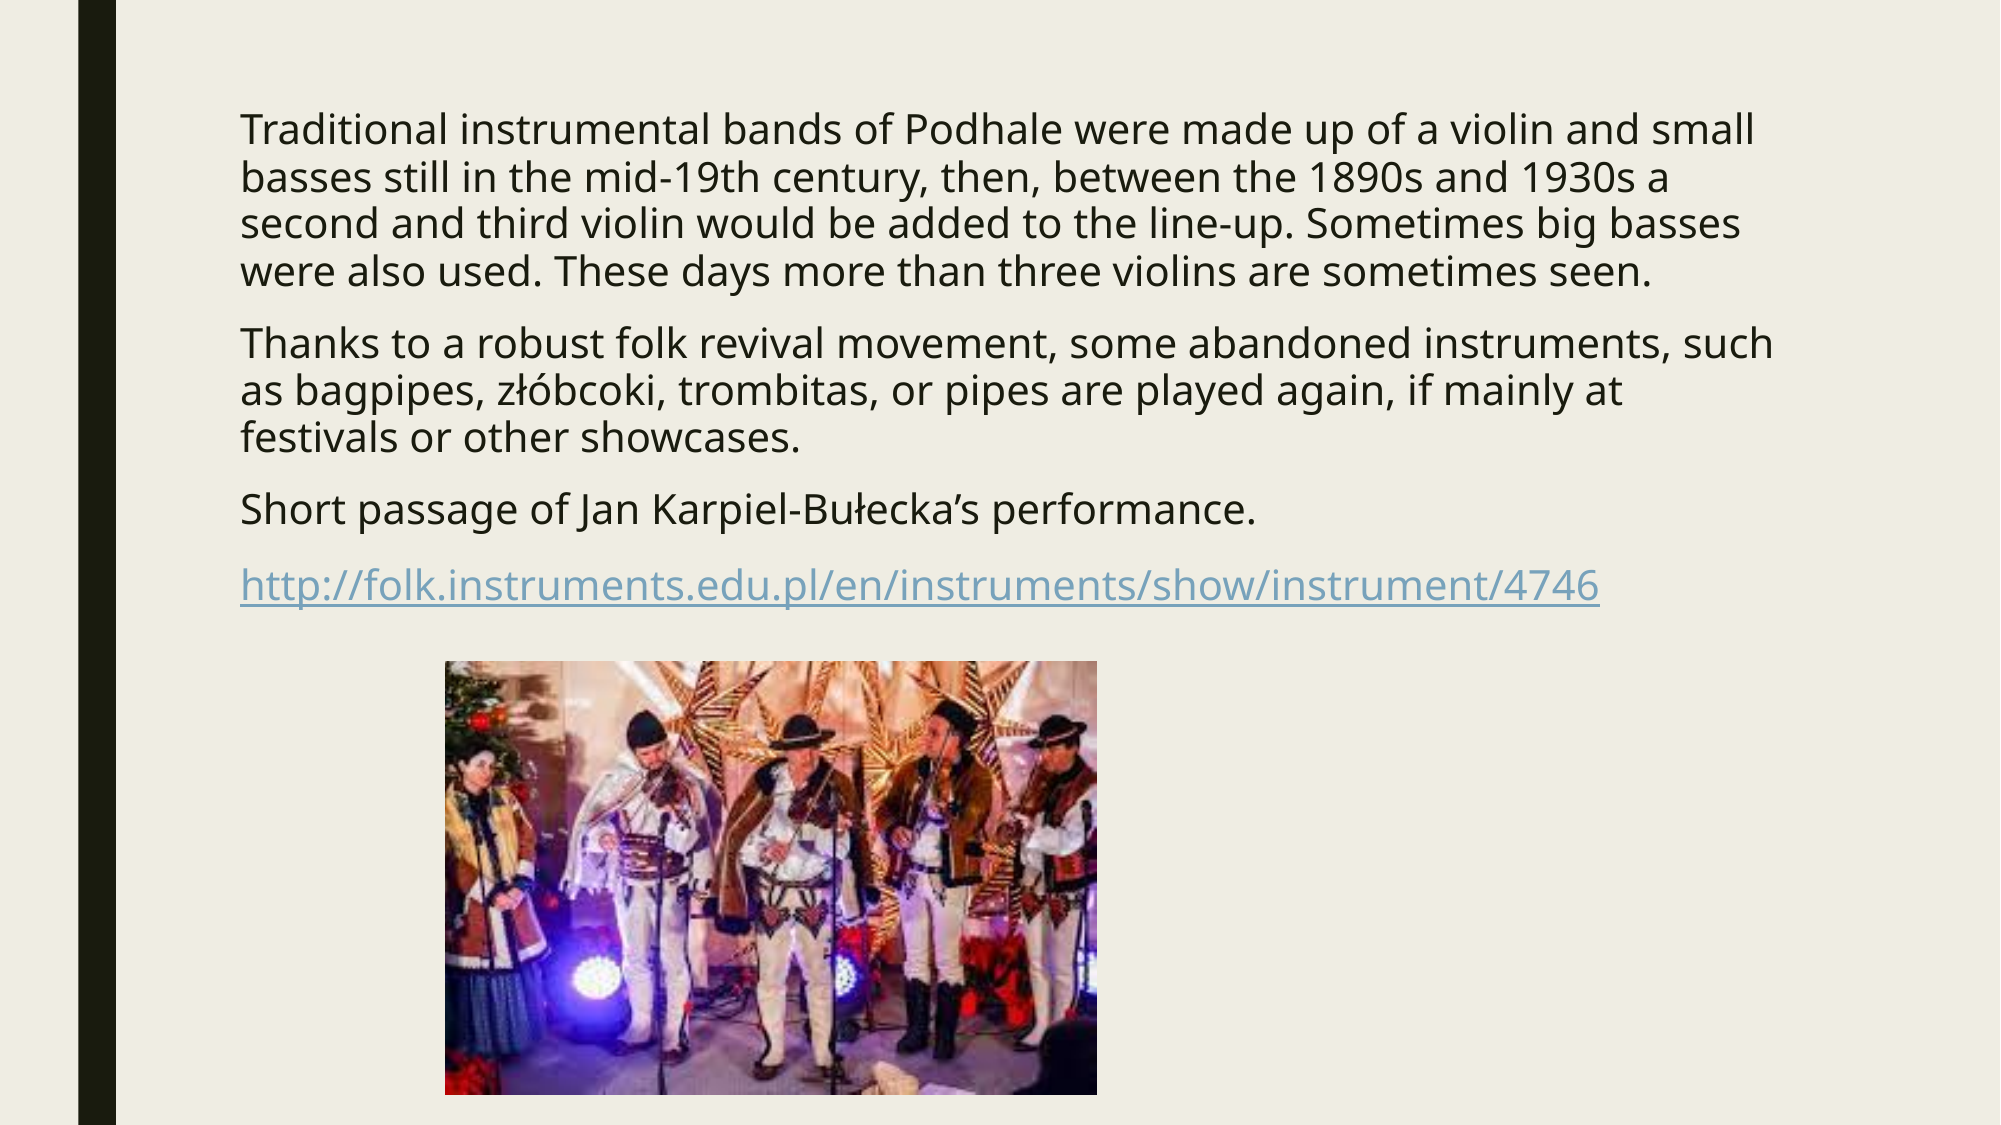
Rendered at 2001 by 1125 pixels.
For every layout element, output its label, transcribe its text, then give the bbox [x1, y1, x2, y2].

picture [445, 661, 1097, 1095]
list Traditional instrumental bands of Podhale were made up of a violin and small basses still in the mid-19th century, then, between the 1890s and 1930s a second and third violin would be added to the line-up. Sometimes big basses were also used. These days more than three violins are sometimes seen. Thanks to a robust folk revival movement, some abandoned instruments, such as bagpipes, złóbcoki, trombitas, or pipes are played again, if mainly at festivals or other showcases. Short passage of Jan Karpiel-Bułecka’s performance. http://folk.instruments.edu.pl/en/instruments/show/instrument/4746 [225, 99, 1800, 645]
